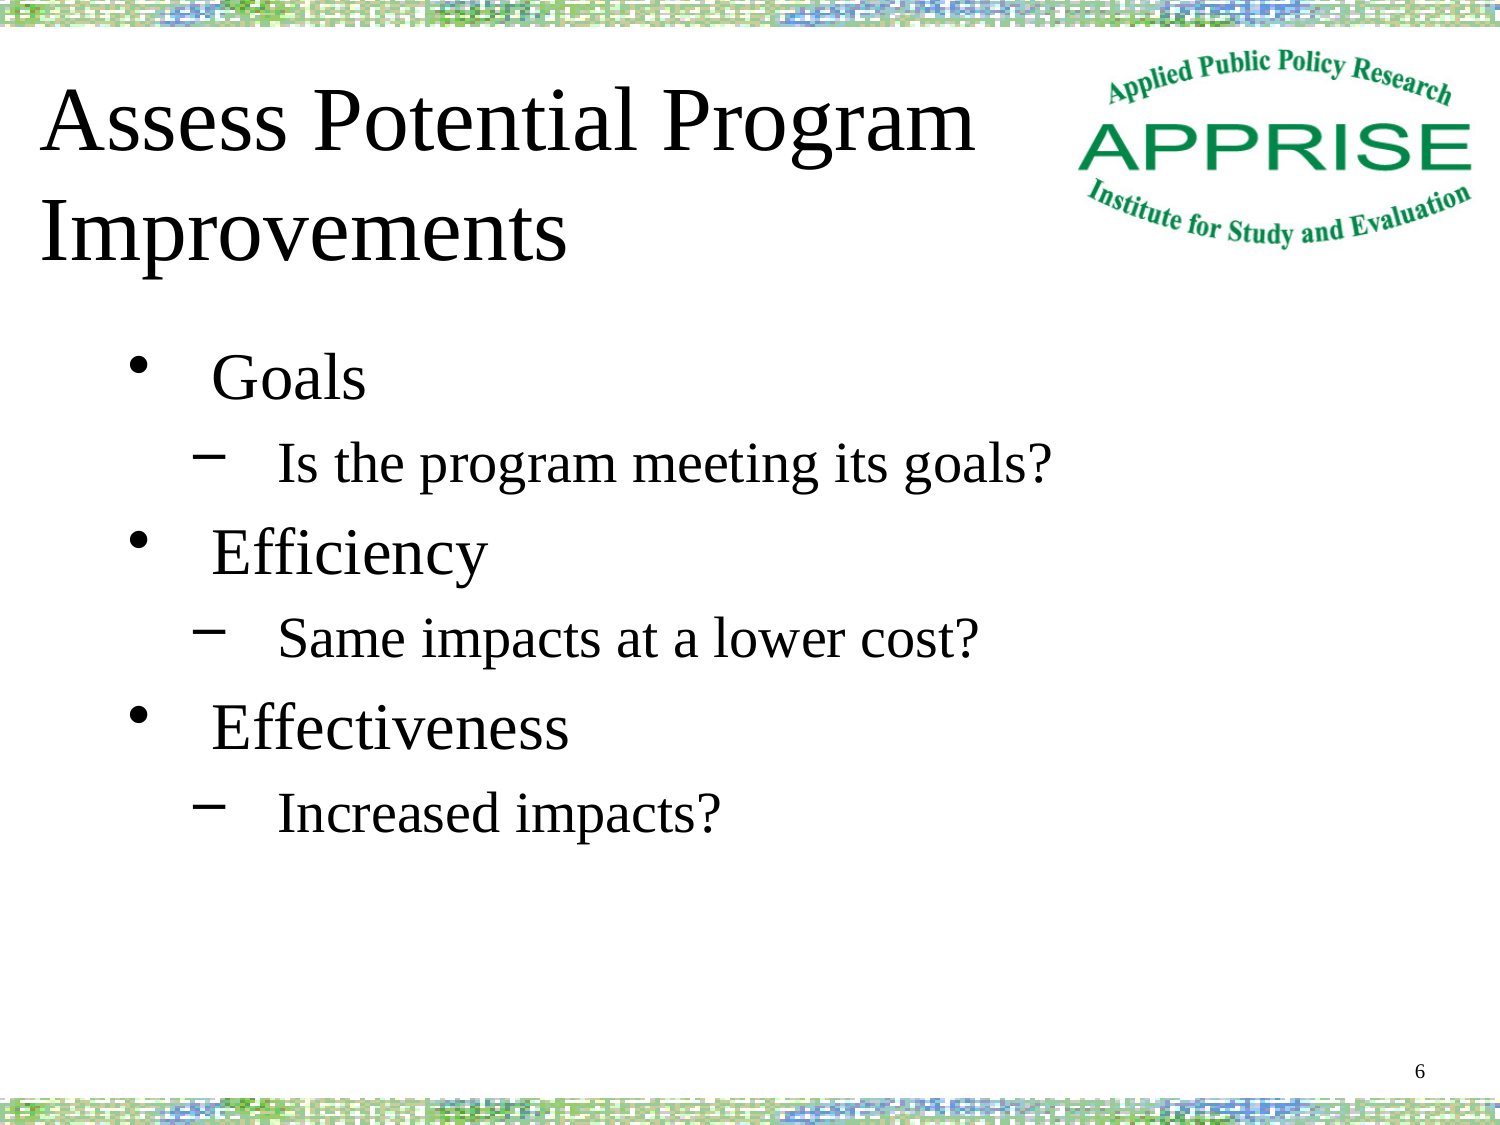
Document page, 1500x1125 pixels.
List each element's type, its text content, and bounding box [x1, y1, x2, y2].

list Goals Is the program meeting its goals? Efficiency Same impacts at a lower cost? Effectiveness Increased impacts? [112, 324, 1388, 1000]
picture [0, 1098, 1500, 1125]
title Assess Potential Program Improvements [24, 75, 1044, 263]
text_box 6 [1399, 1050, 1463, 1090]
picture [0, 0, 1500, 276]
